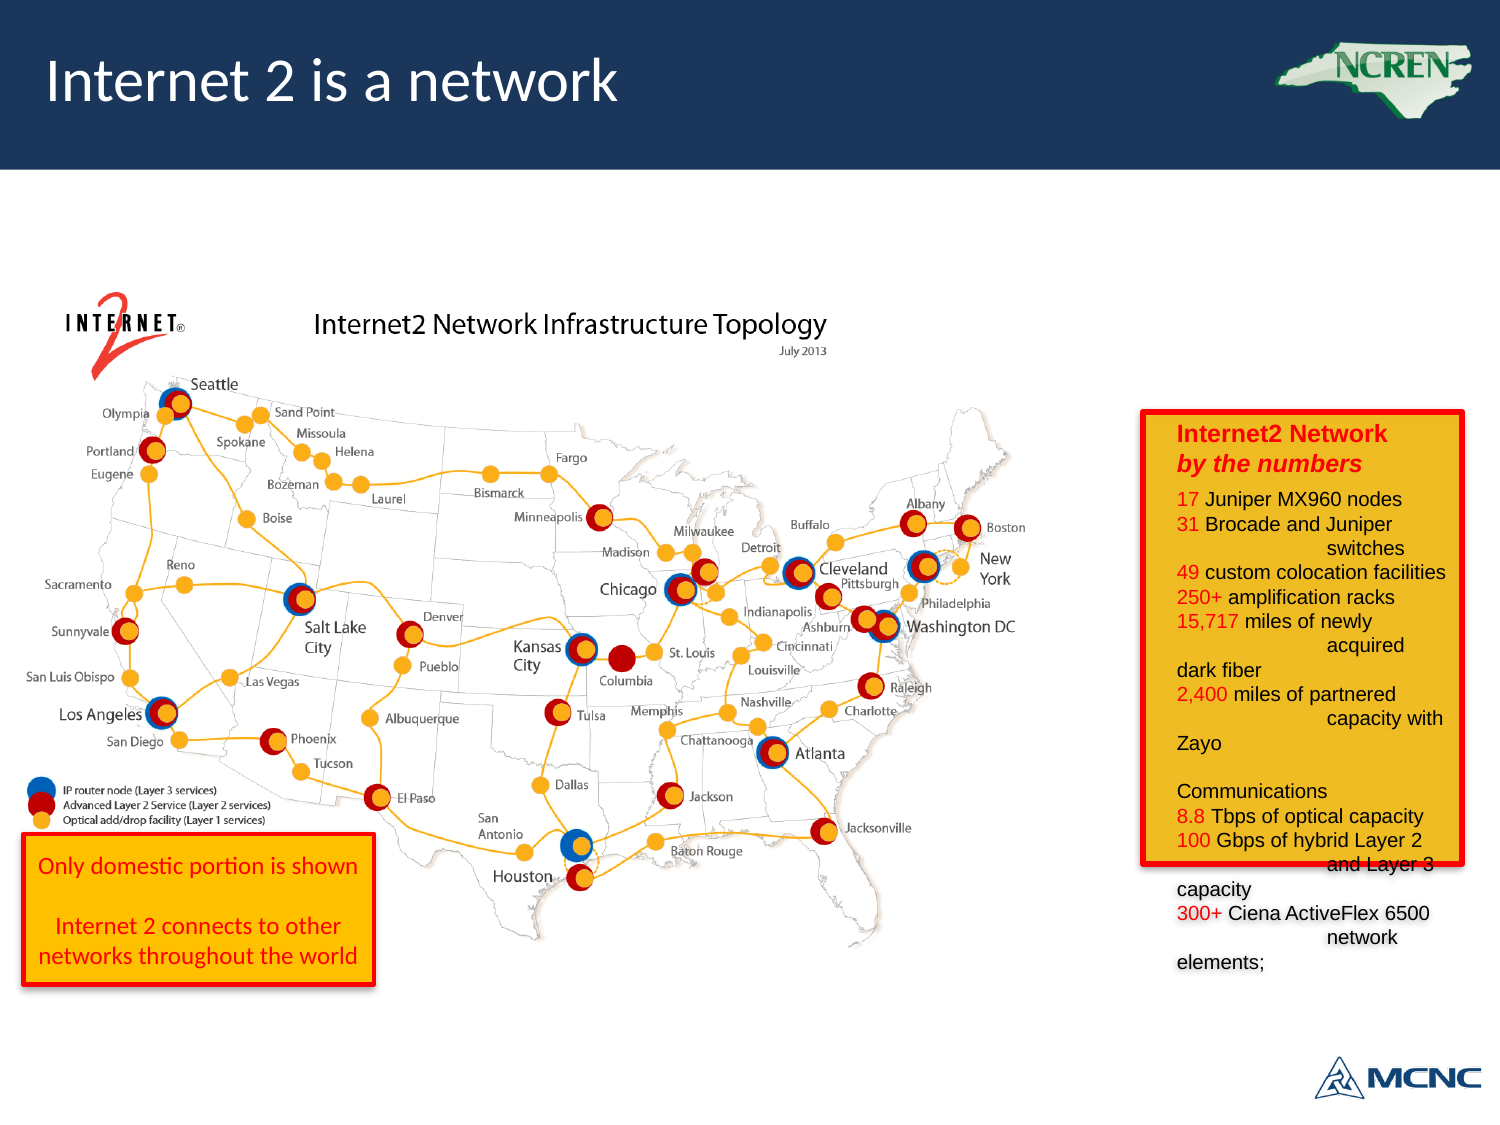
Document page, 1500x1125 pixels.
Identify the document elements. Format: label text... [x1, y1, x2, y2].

text_box Internet2 Network by the numbers 17 Juniper MX960 nodes 31 Brocade and Juniper switches 49 custom colocation facilities 250+ amplification racks 15,717 miles of newly acquired dark fiber 2,400 miles of partnered capacity with Zayo Communications 8.8 Tbps of optical capacity 100 Gbps of hybrid Layer 2 and Layer 3 capacity 300+ Ciena ActiveFlex 6500 network elements; [1142, 411, 1463, 865]
picture [1313, 1055, 1482, 1100]
picture [14, 291, 1050, 985]
title Internet 2 is a network [30, 14, 1381, 138]
picture [1381, 38, 1472, 119]
